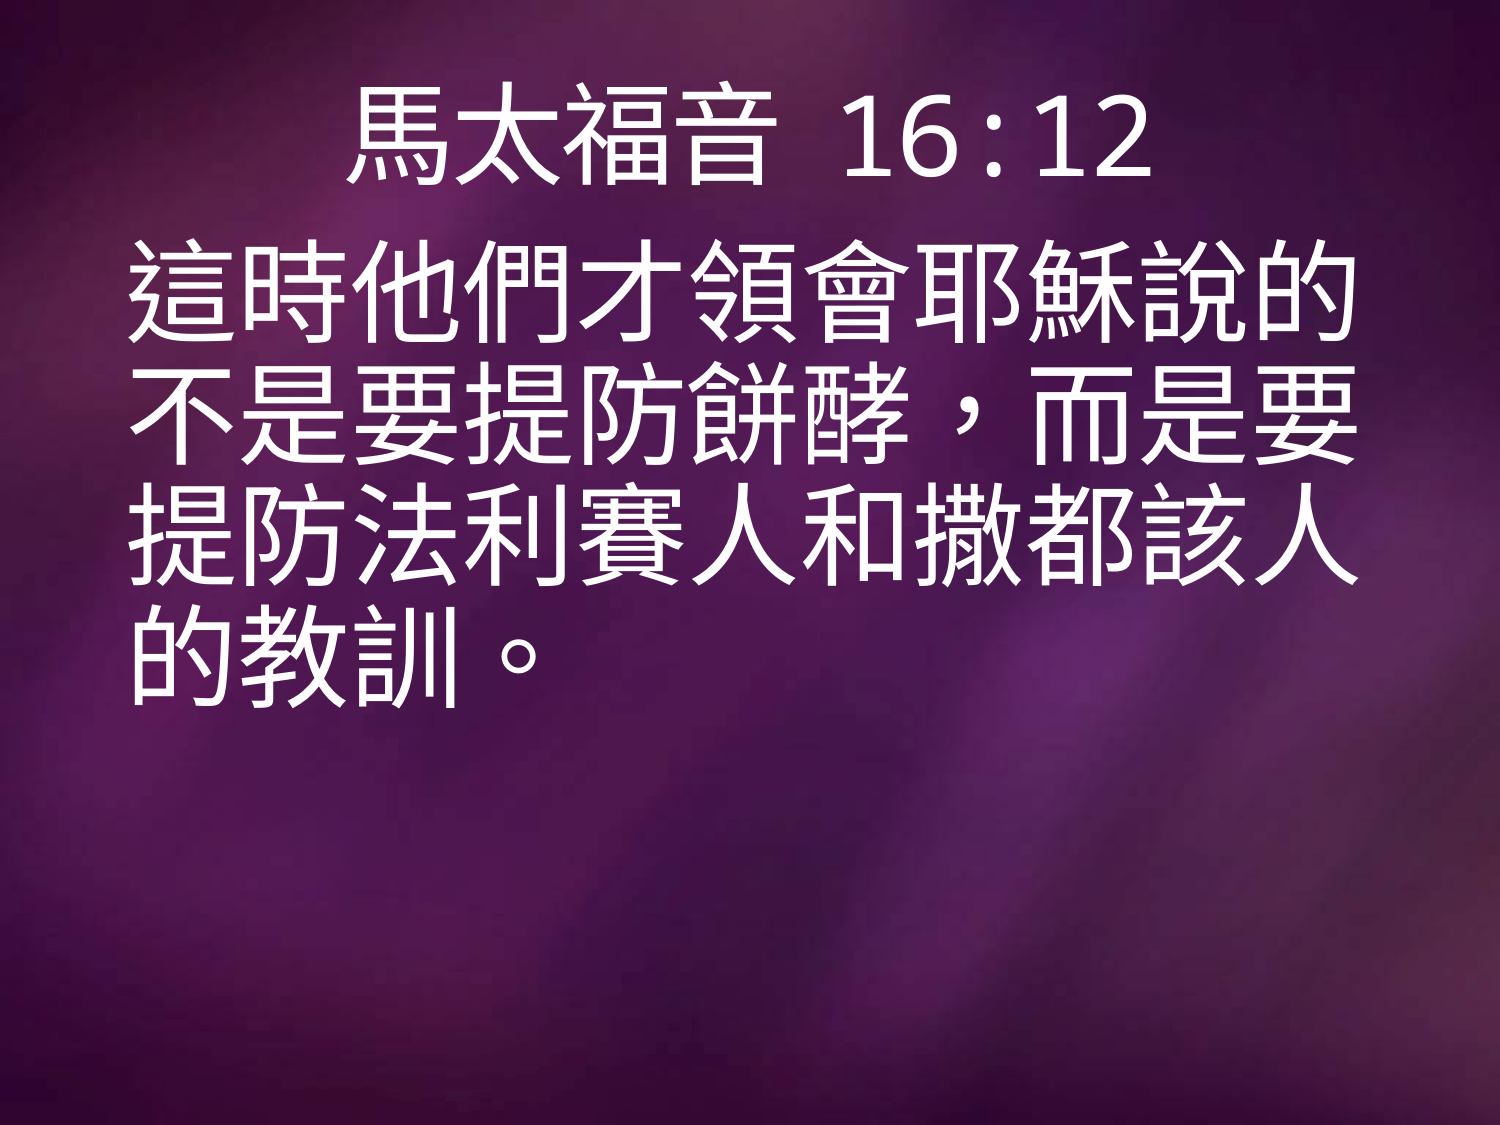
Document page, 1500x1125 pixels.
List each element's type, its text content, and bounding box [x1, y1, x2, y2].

list 這時他們才領會耶穌說的不是要提防餅酵，而是要提防法利賽人和撒都該人的教訓。 [125, 237, 1413, 729]
picture [0, 0, 1500, 1125]
title 馬太福音 16:12 [62, 63, 1438, 200]
